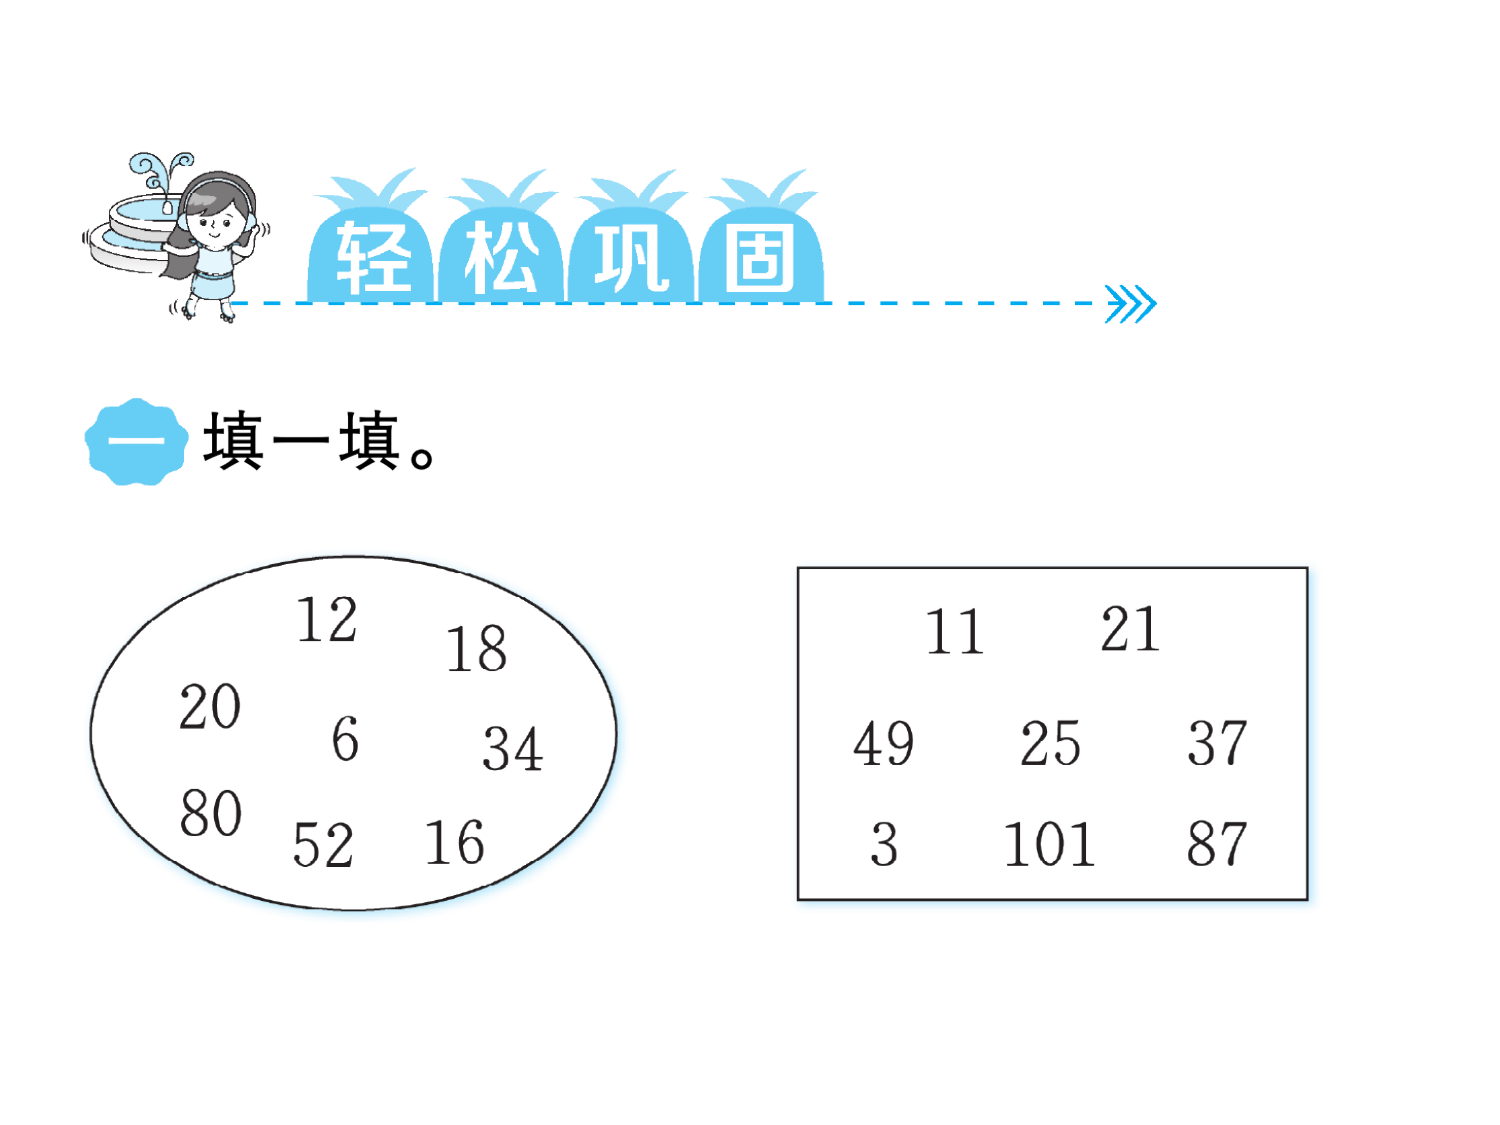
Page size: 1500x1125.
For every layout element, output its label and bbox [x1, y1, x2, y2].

picture [77, 125, 1495, 967]
